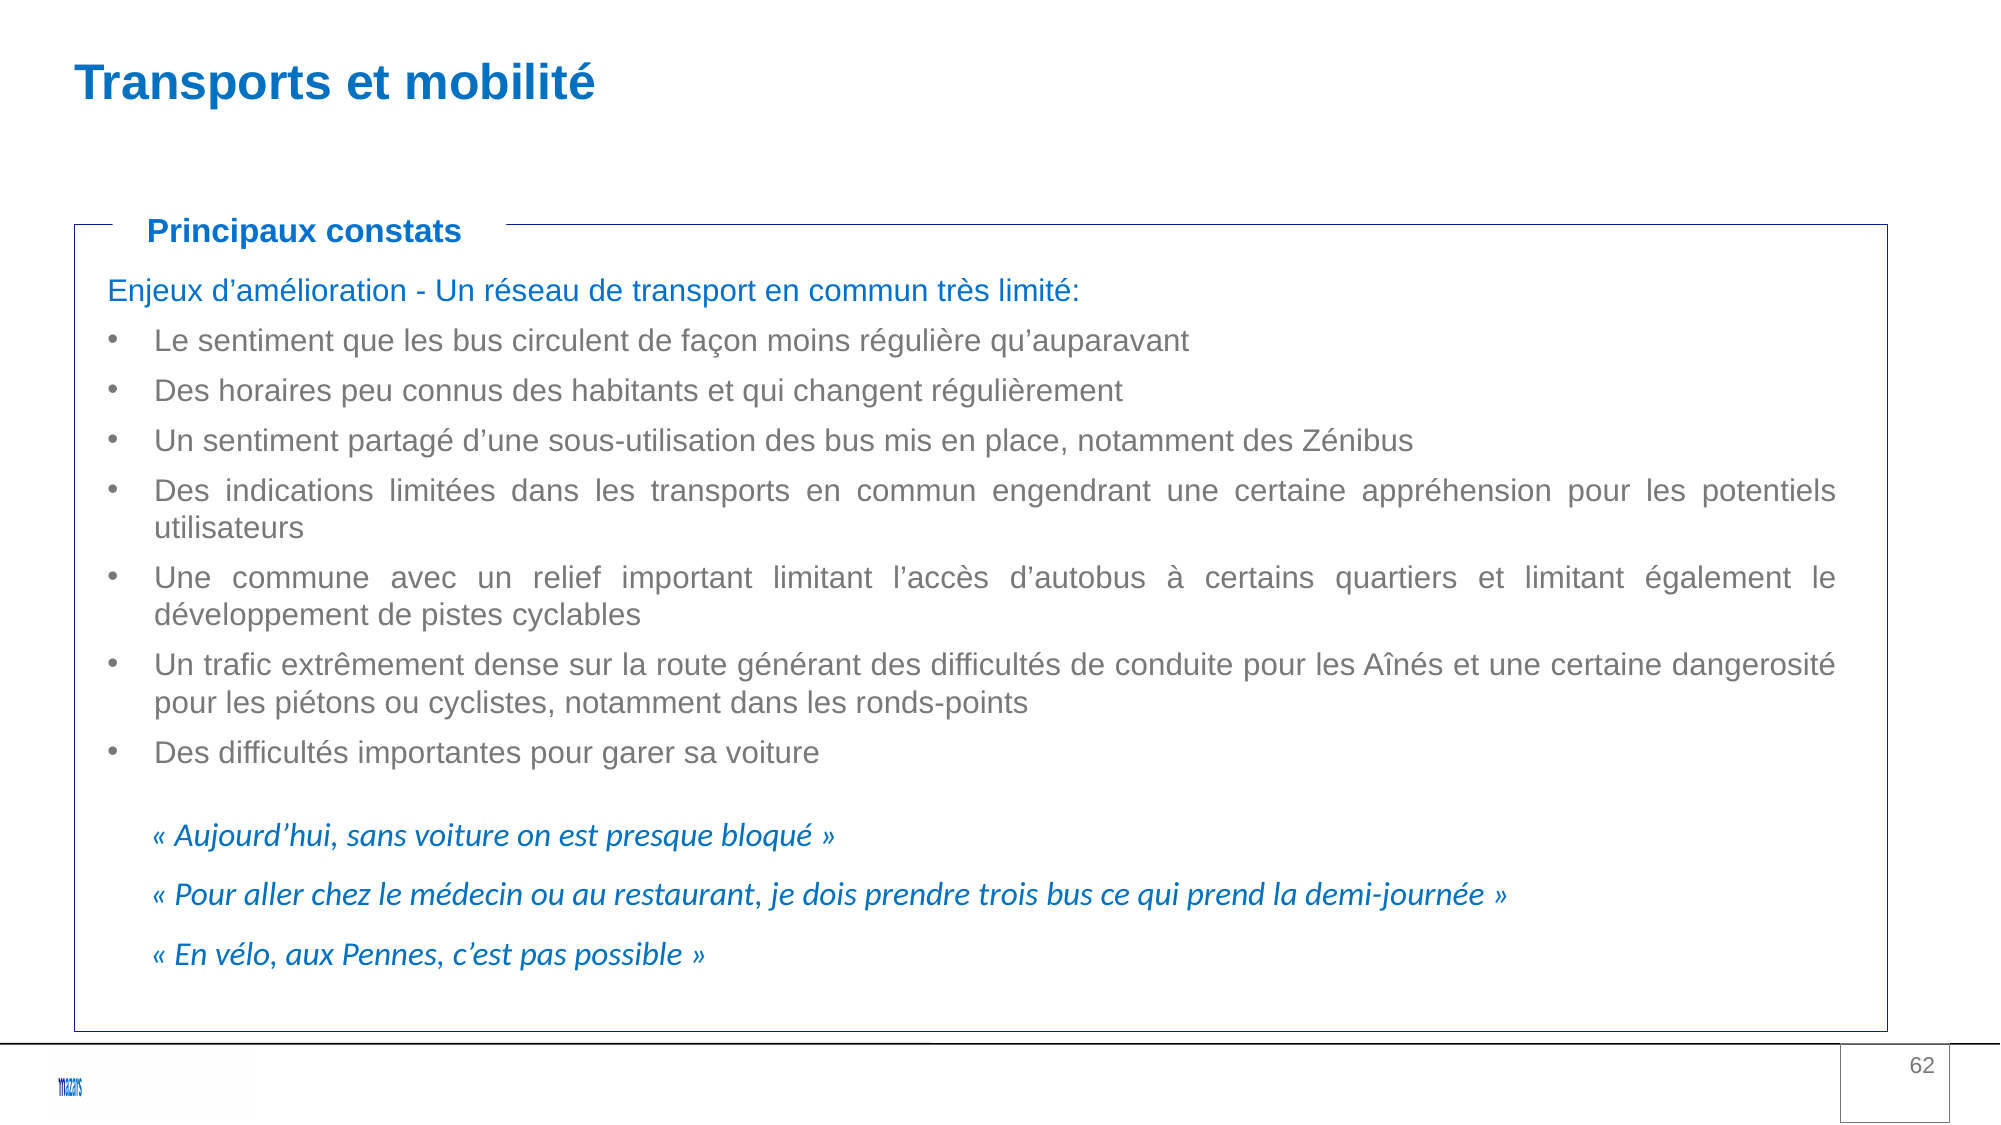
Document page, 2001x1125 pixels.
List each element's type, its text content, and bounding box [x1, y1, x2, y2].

text_box <numéro> [1840, 1043, 1950, 1123]
text_box Transports et mobilité [74, 56, 1974, 116]
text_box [74, 206, 1888, 1032]
